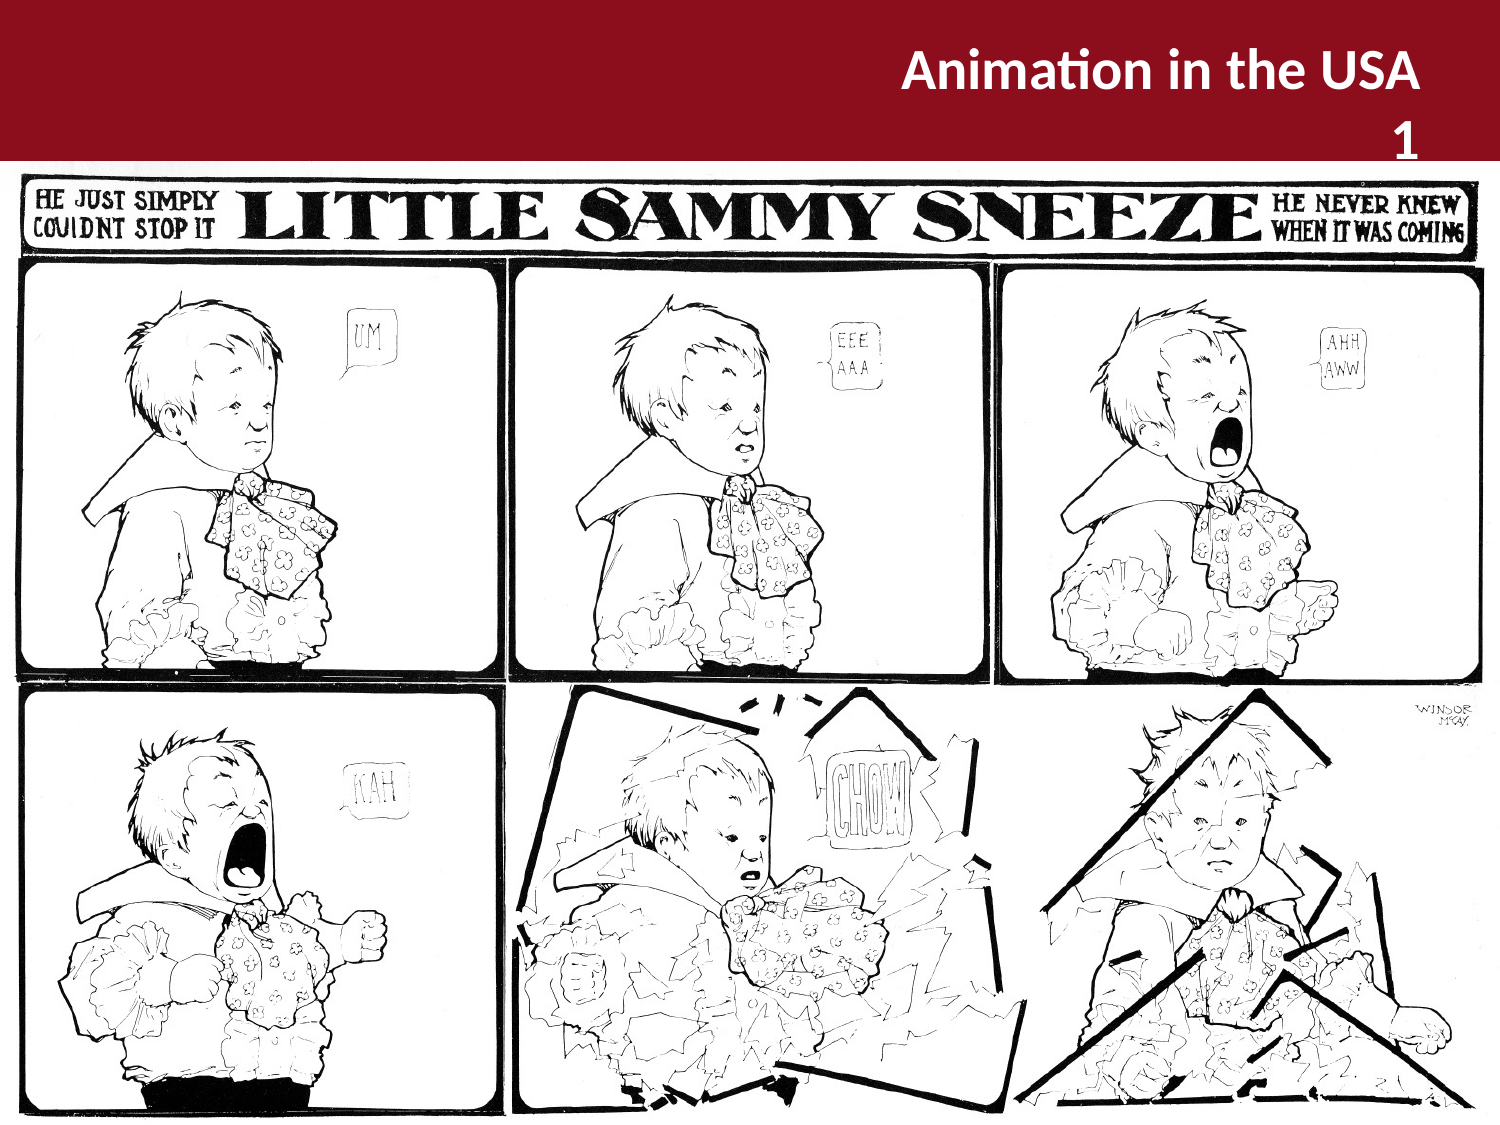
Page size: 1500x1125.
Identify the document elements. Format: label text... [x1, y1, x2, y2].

text_box [0, 0, 1500, 161]
text_box Animation in the USA 1 Winsor McCay [858, 30, 1421, 146]
picture [0, 161, 1500, 1125]
